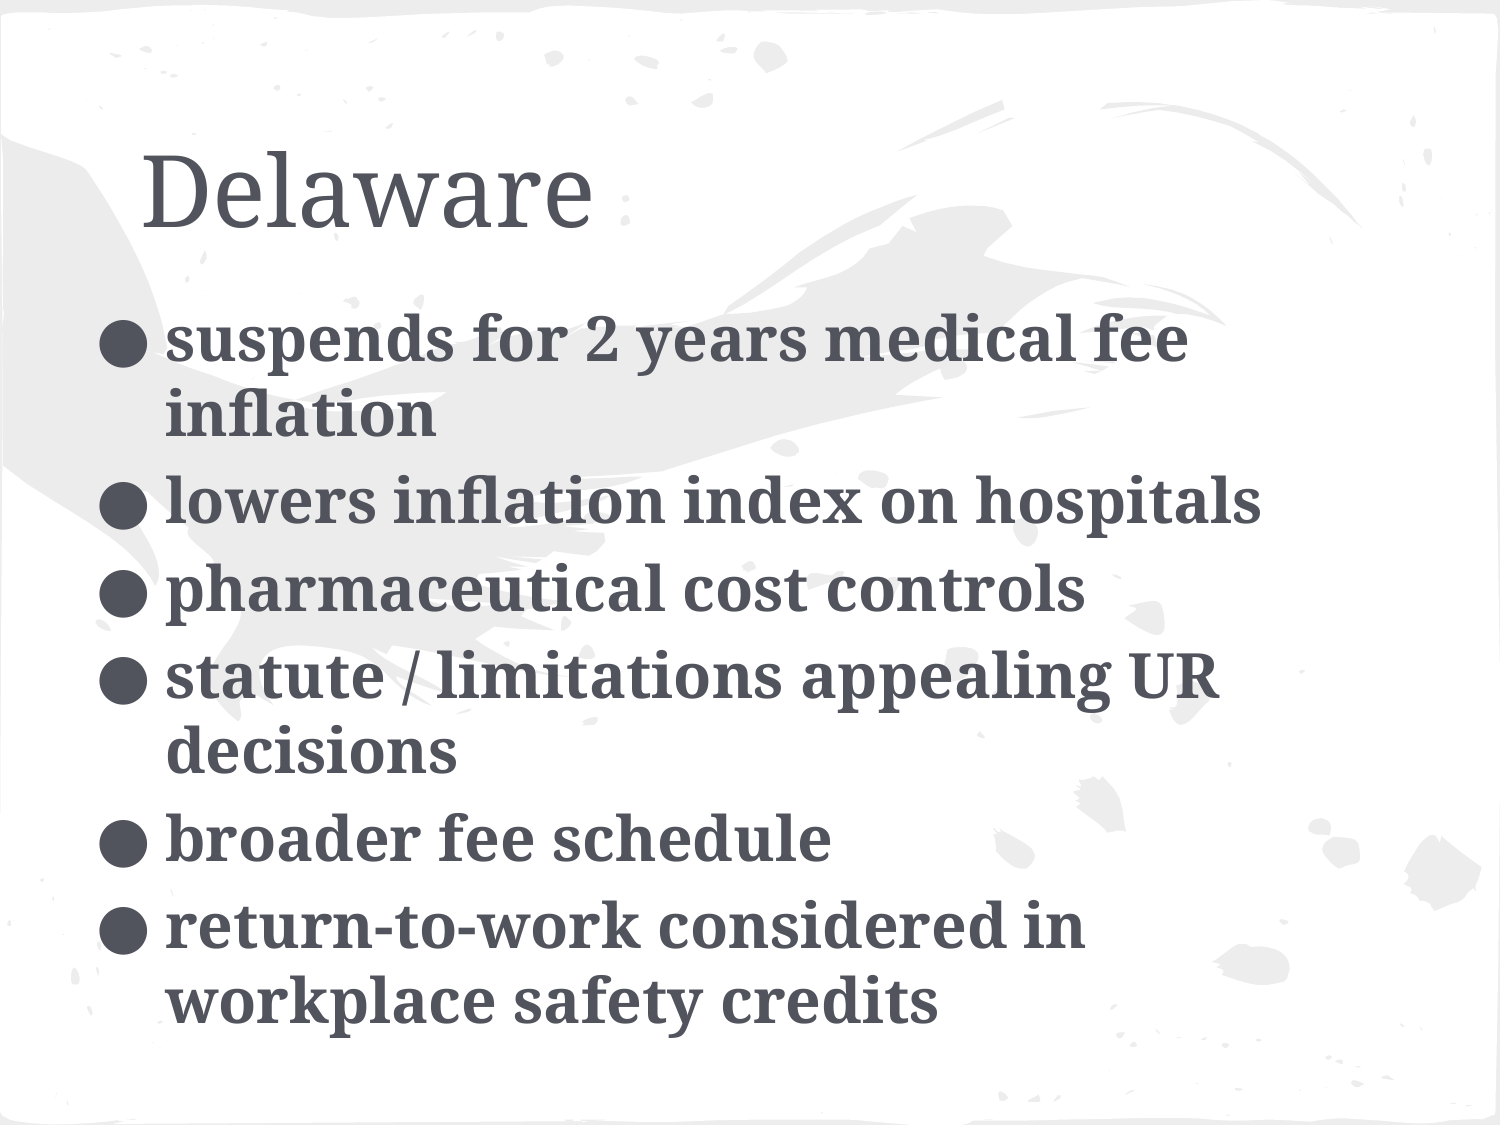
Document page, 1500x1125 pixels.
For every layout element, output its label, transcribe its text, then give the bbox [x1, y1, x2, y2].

title Delaware [75, 34, 1425, 263]
list suspends for 2 years medical fee inflation lowers inflation index on hospitals pharmaceutical cost controls statute / limitations appealing UR decisions broader fee schedule return-to-work considered in workplace safety credits [75, 283, 1425, 1078]
